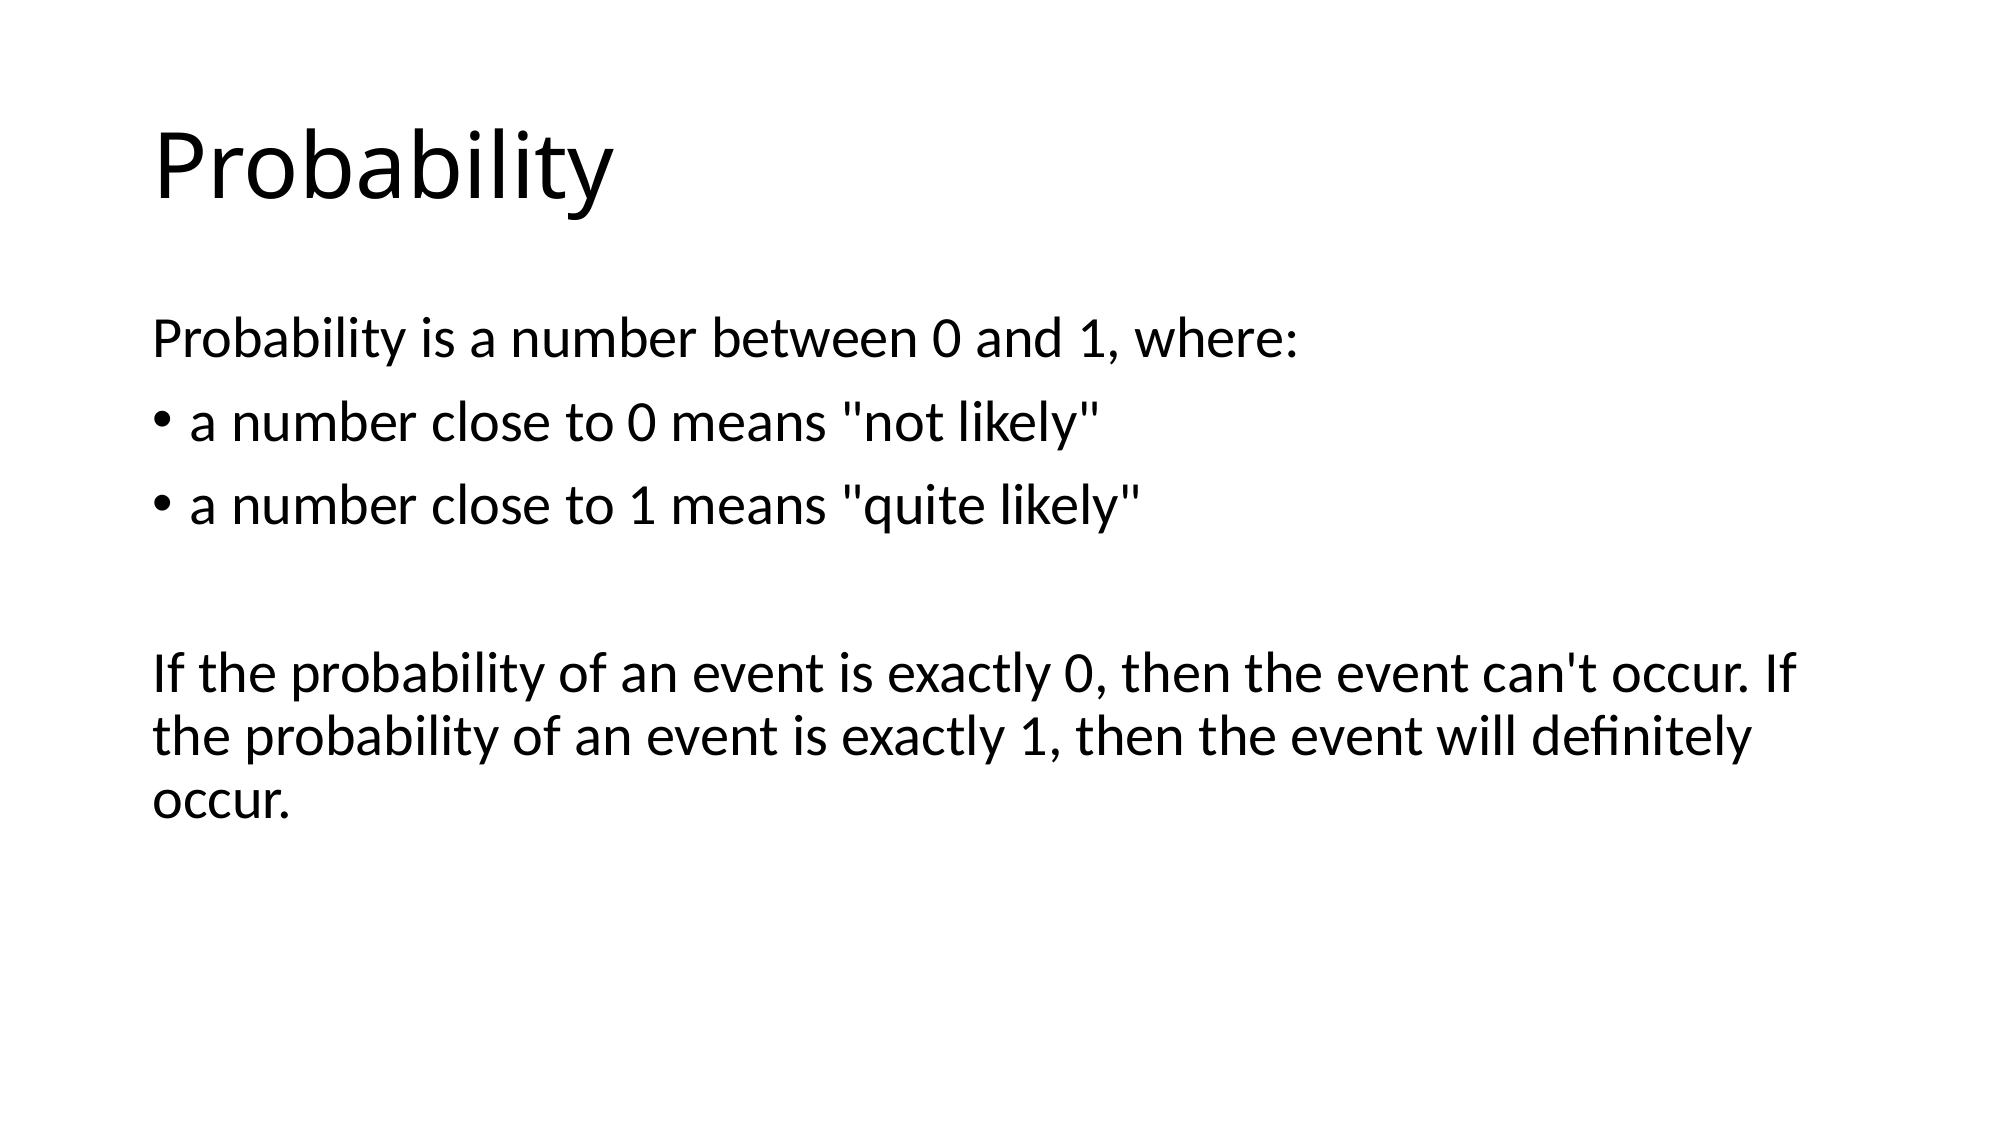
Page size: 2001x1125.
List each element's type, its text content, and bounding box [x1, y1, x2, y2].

title Probability [137, 59, 1863, 278]
list Probability is a number between 0 and 1, where: a number close to 0 means "not likely" a number close to 1 means "quite likely" If the probability of an event is exactly 0, then the event can't occur. If the probability of an event is exactly 1, then the event will definitely occur. [137, 299, 1863, 1014]
